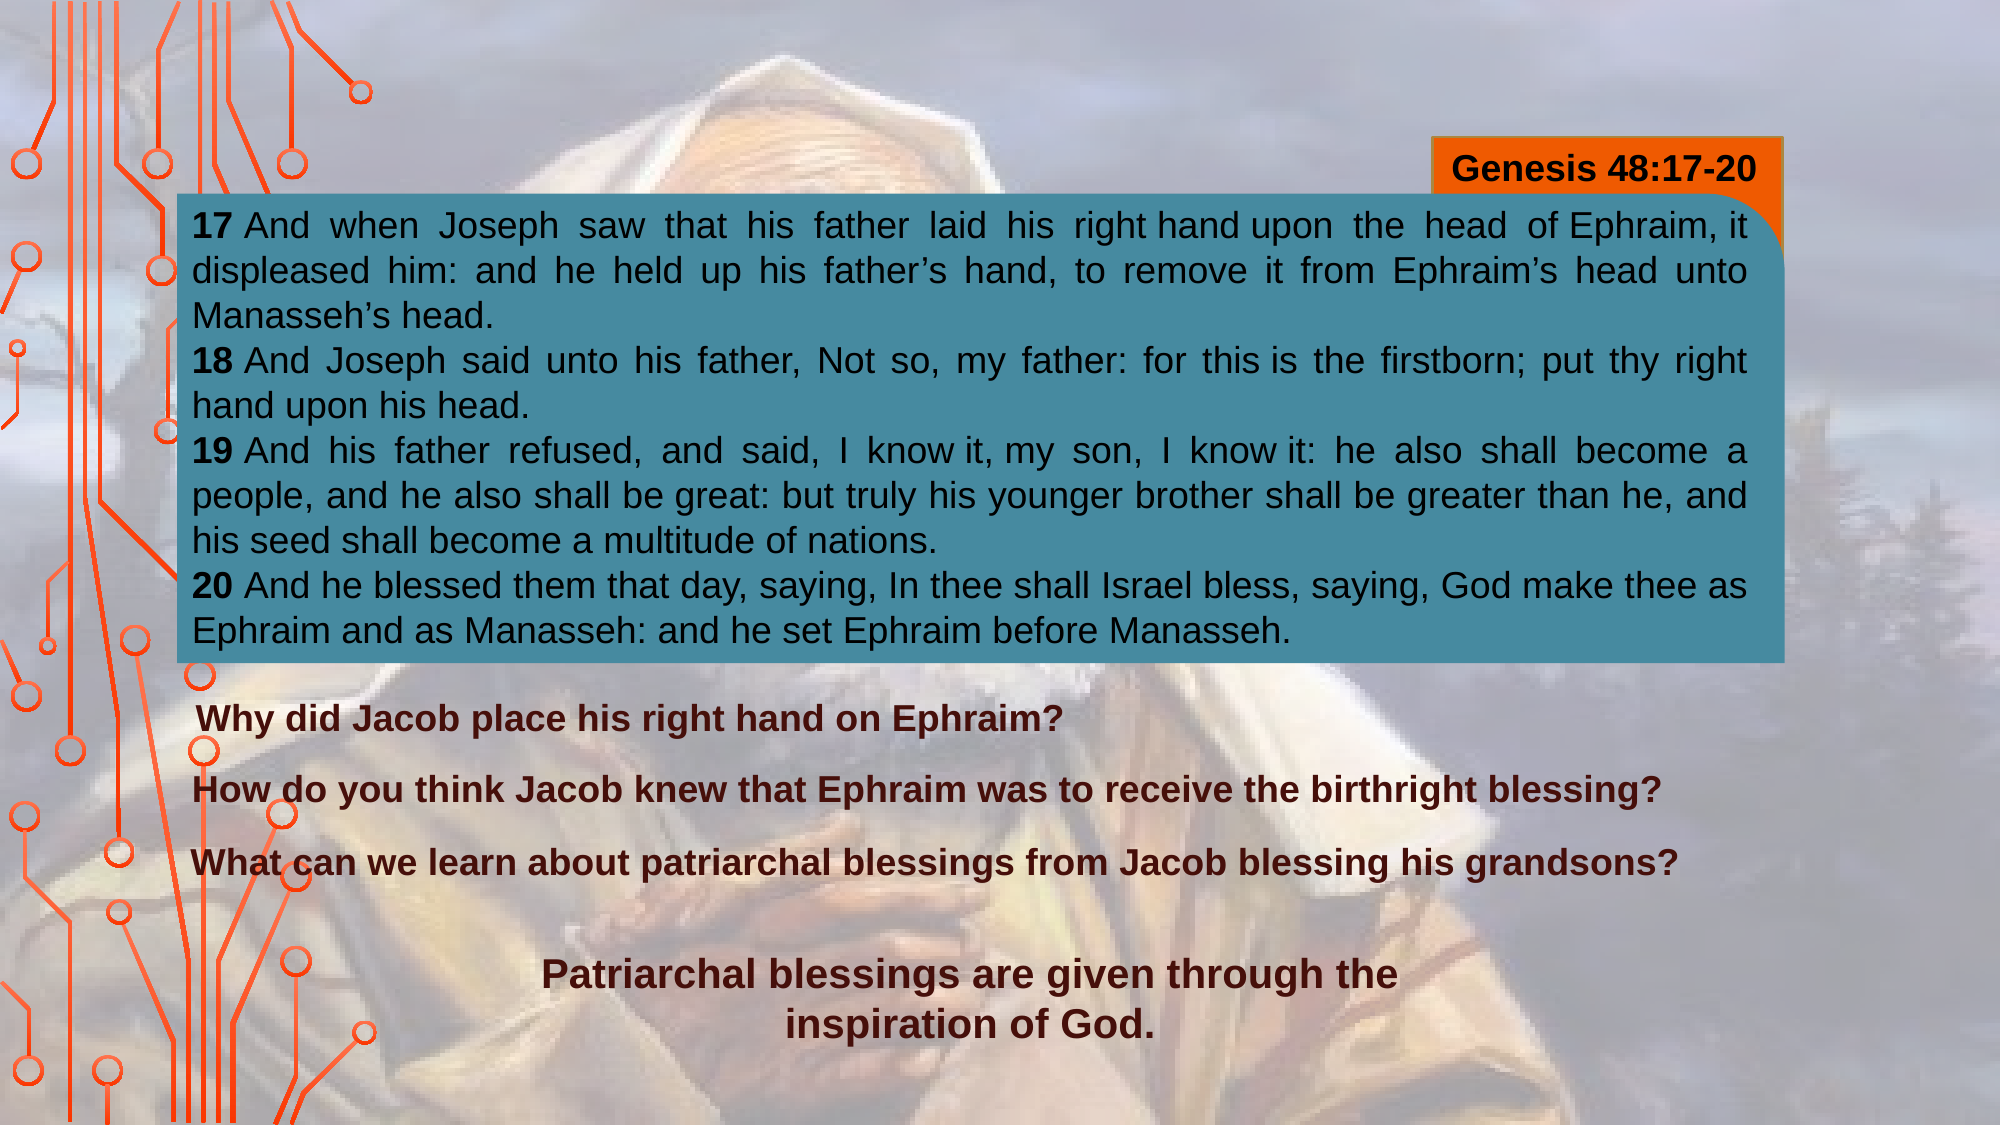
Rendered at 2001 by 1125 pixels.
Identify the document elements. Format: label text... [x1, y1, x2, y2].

text_box [175, 192, 1787, 665]
text_box Why did Jacob place his right hand on Ephraim? [180, 686, 1081, 747]
text_box What can we learn about patriarchal blessings from Jacob blessing his grandsons? [175, 830, 1746, 891]
text_box [1431, 136, 1784, 250]
text_box Patriarchal blessings are given through the inspiration of God. [470, 939, 1471, 1055]
text_box How do you think Jacob knew that Ephraim was to receive the birthright blessing? [177, 757, 1746, 818]
text_box Genesis 48:17-20 [1436, 137, 1783, 197]
text_box 17 And when Joseph saw that his father laid his right hand upon the head of Ephraim, it displeased him: and he held up his father’s hand, to remove it from Ephraim’s head unto Manasseh’s head. 18 And Joseph said unto his father, Not so, my father: for this is the firstborn; put thy right hand upon his head. 19 And his father refused, and said, I know it, my son, I know it: he also shall become a people, and he also shall be great: but truly his younger brother shall be greater than he, and his seed shall become a multitude of nations. 20 And he blessed them that day, saying, In thee shall Israel bless, saying, God make thee as Ephraim and as Manasseh: and he set Ephraim before Manasseh. [177, 193, 1764, 659]
